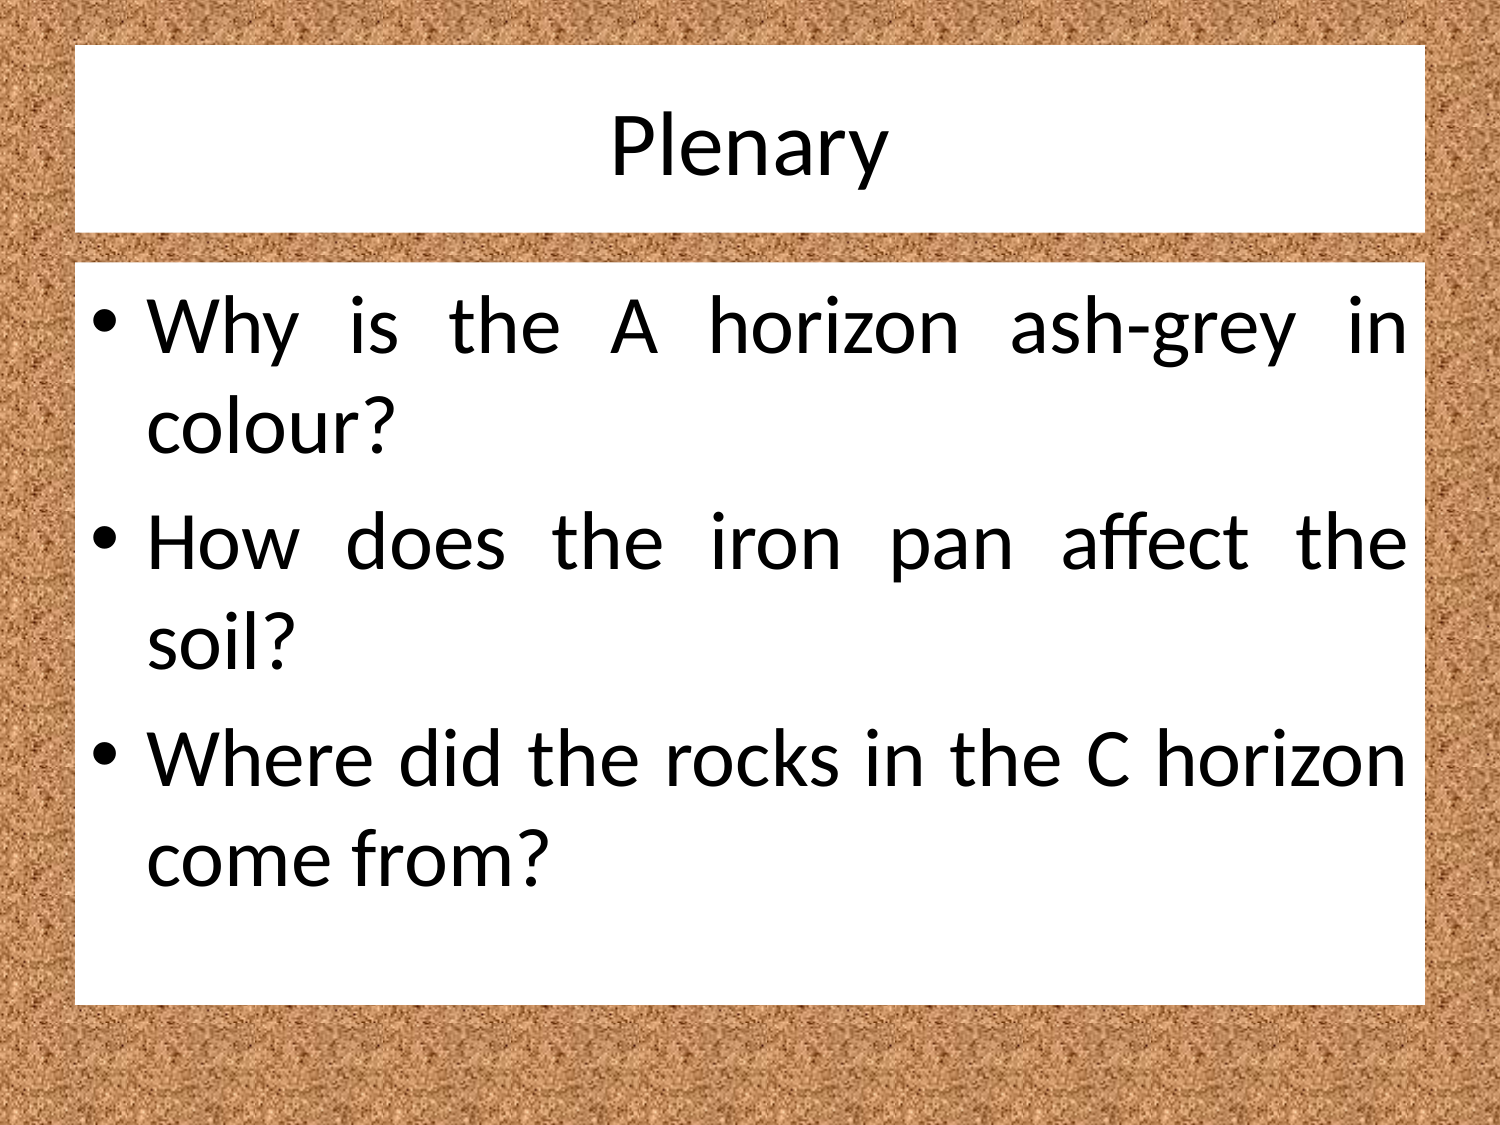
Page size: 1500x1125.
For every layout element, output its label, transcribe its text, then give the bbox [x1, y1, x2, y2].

title Plenary [75, 45, 1425, 233]
picture [0, 0, 1500, 1125]
list Why is the A horizon ash-grey in colour? How does the iron pan affect the soil? Where did the rocks in the C horizon come from? [75, 262, 1425, 1005]
